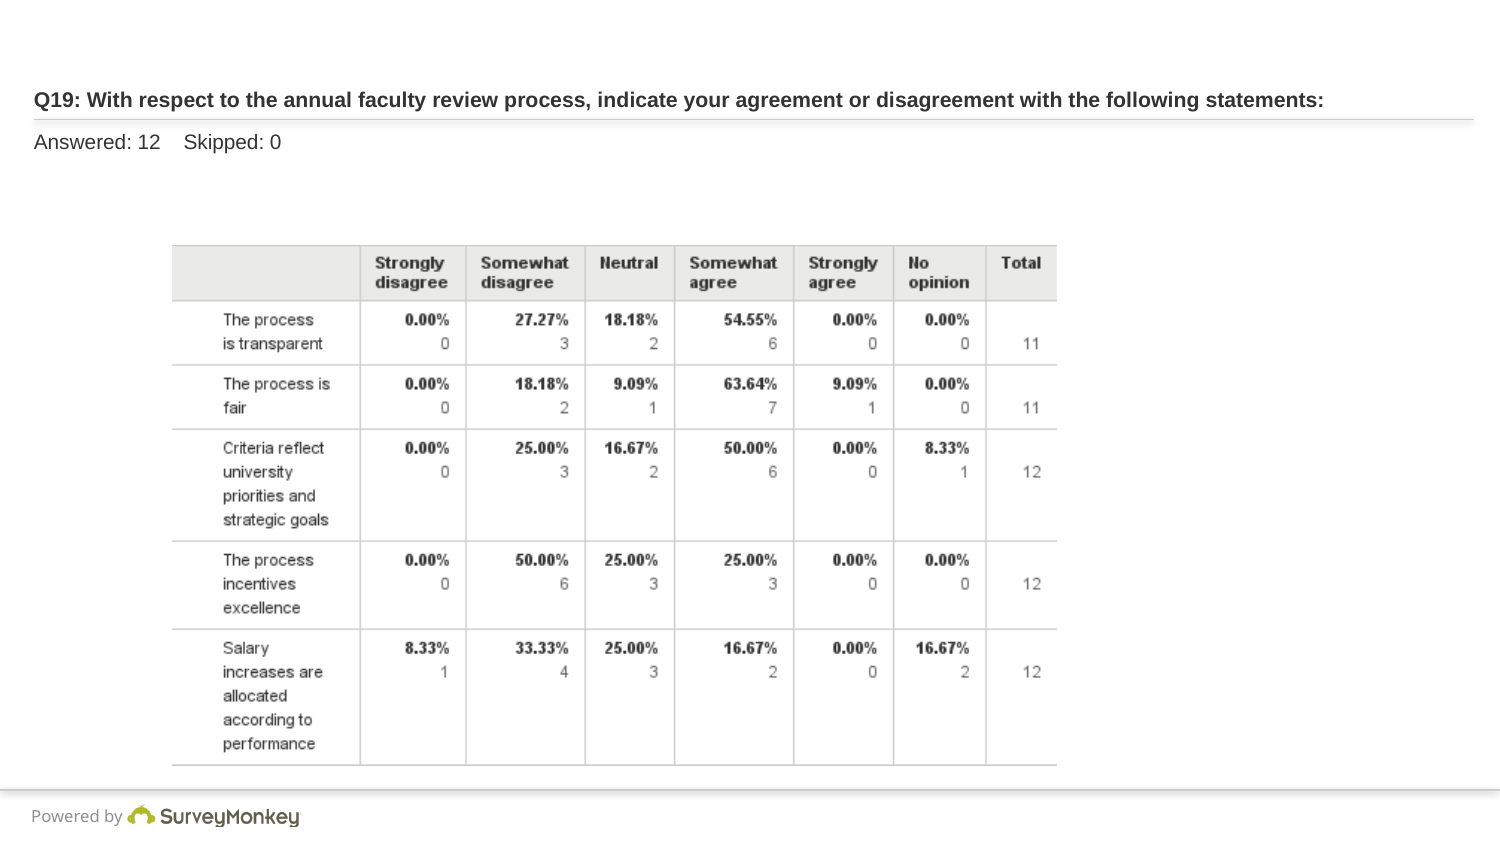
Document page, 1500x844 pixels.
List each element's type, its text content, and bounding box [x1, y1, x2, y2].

title Q19: With respect to the annual faculty review process, indicate your agreement or disagreement with the following statements: [18, 54, 1369, 119]
list Answered: 12 Skipped: 0 [18, 120, 894, 162]
picture [171, 245, 1057, 766]
